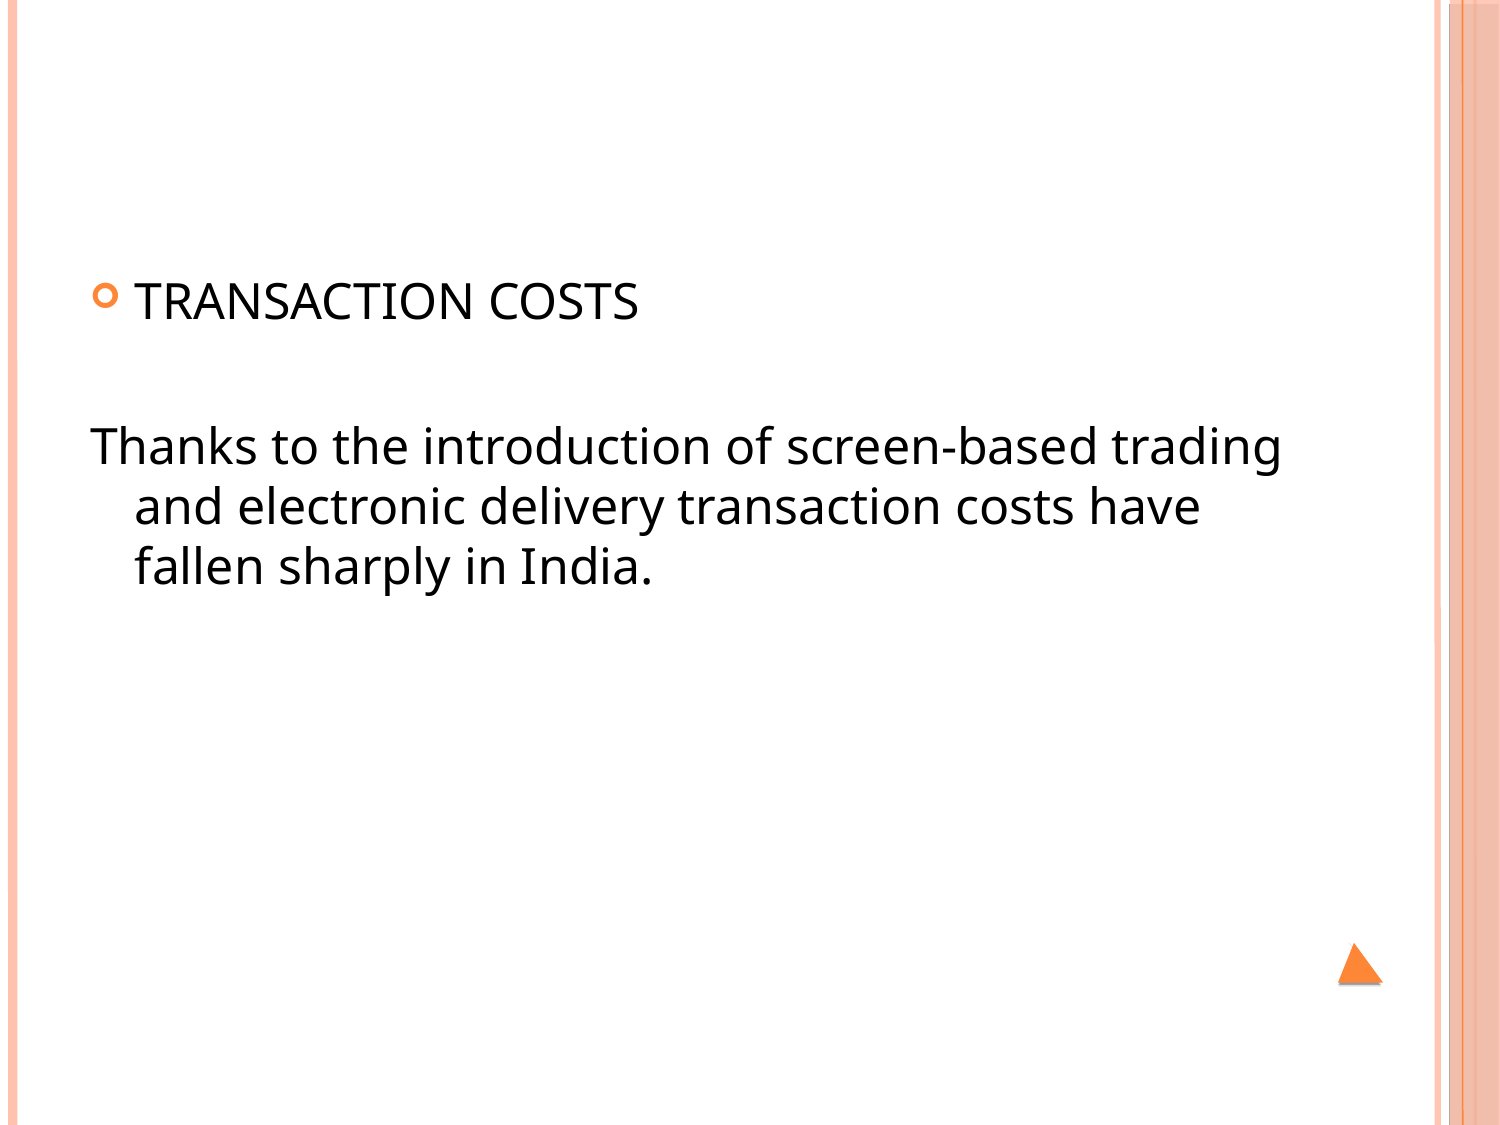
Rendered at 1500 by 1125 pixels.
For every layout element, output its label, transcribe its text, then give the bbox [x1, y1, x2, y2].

text_box TRANSACTION COSTS Thanks to the introduction of screen-based trading and electronic delivery transaction costs have fallen sharply in India. [75, 262, 1300, 1062]
